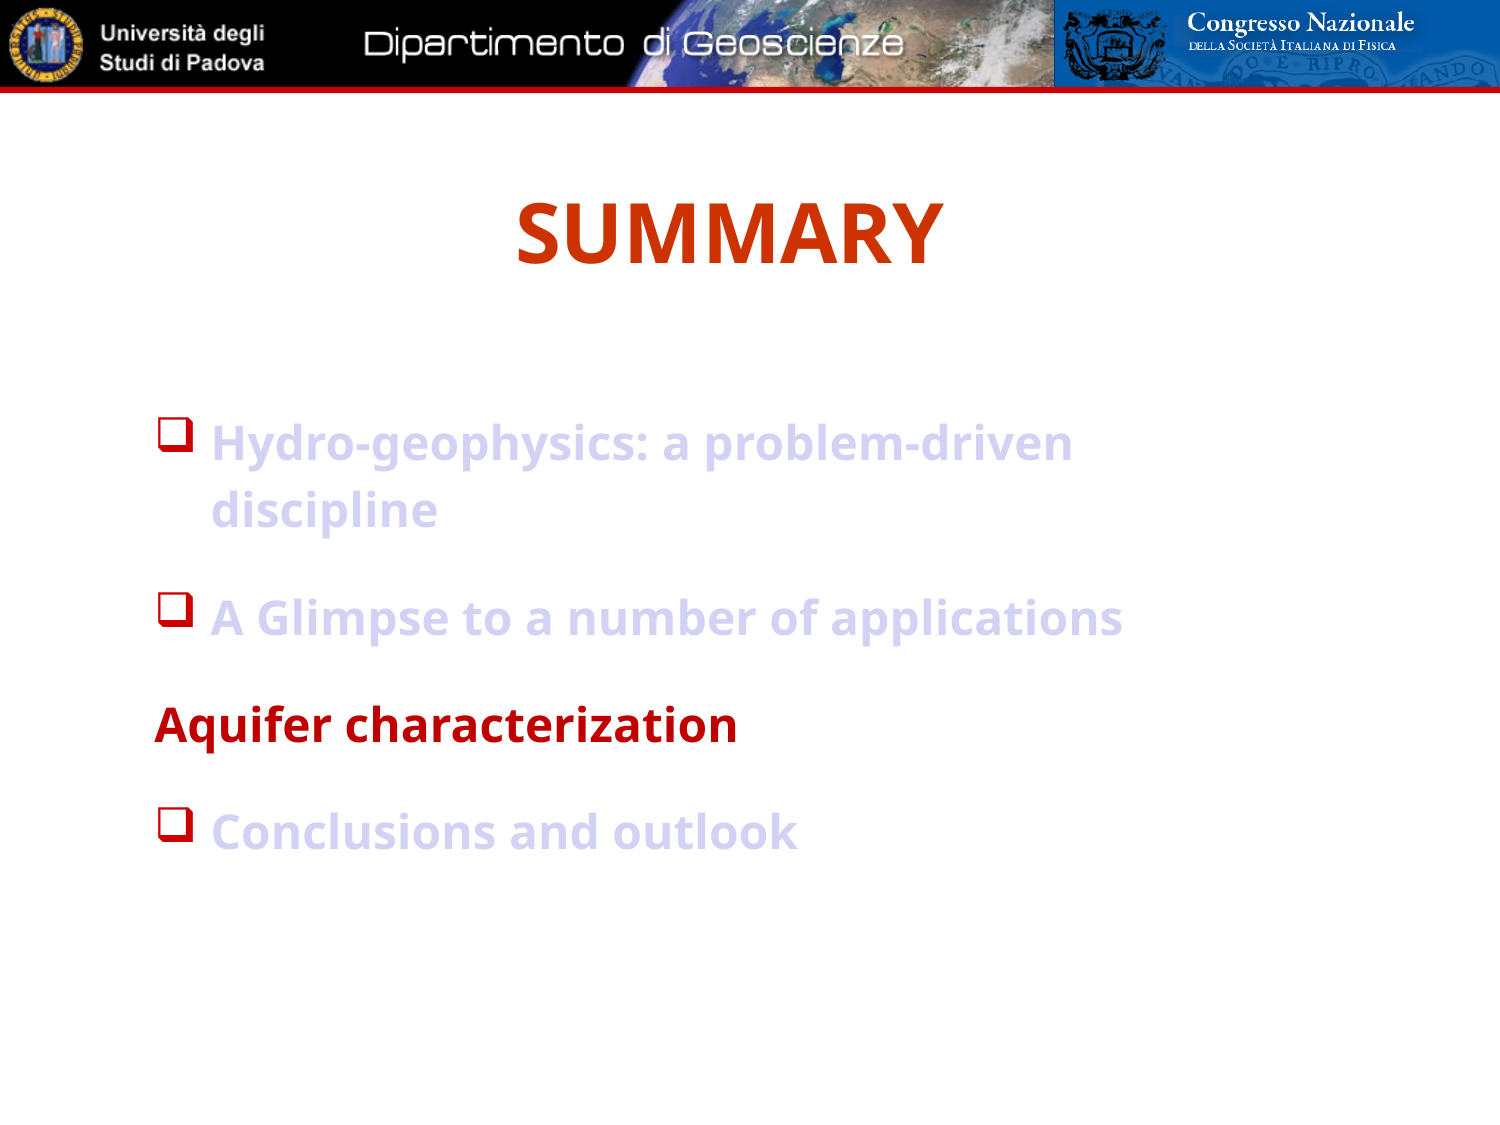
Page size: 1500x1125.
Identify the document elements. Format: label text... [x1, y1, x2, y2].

picture [0, 0, 277, 86]
text_box Hydro-geophysics: a problem-driven discipline A Glimpse to a number of applications Aquifer characterization Conclusions and outlook [139, 396, 1321, 886]
picture [355, 0, 1500, 86]
text_box SUMMARY [500, 172, 961, 288]
